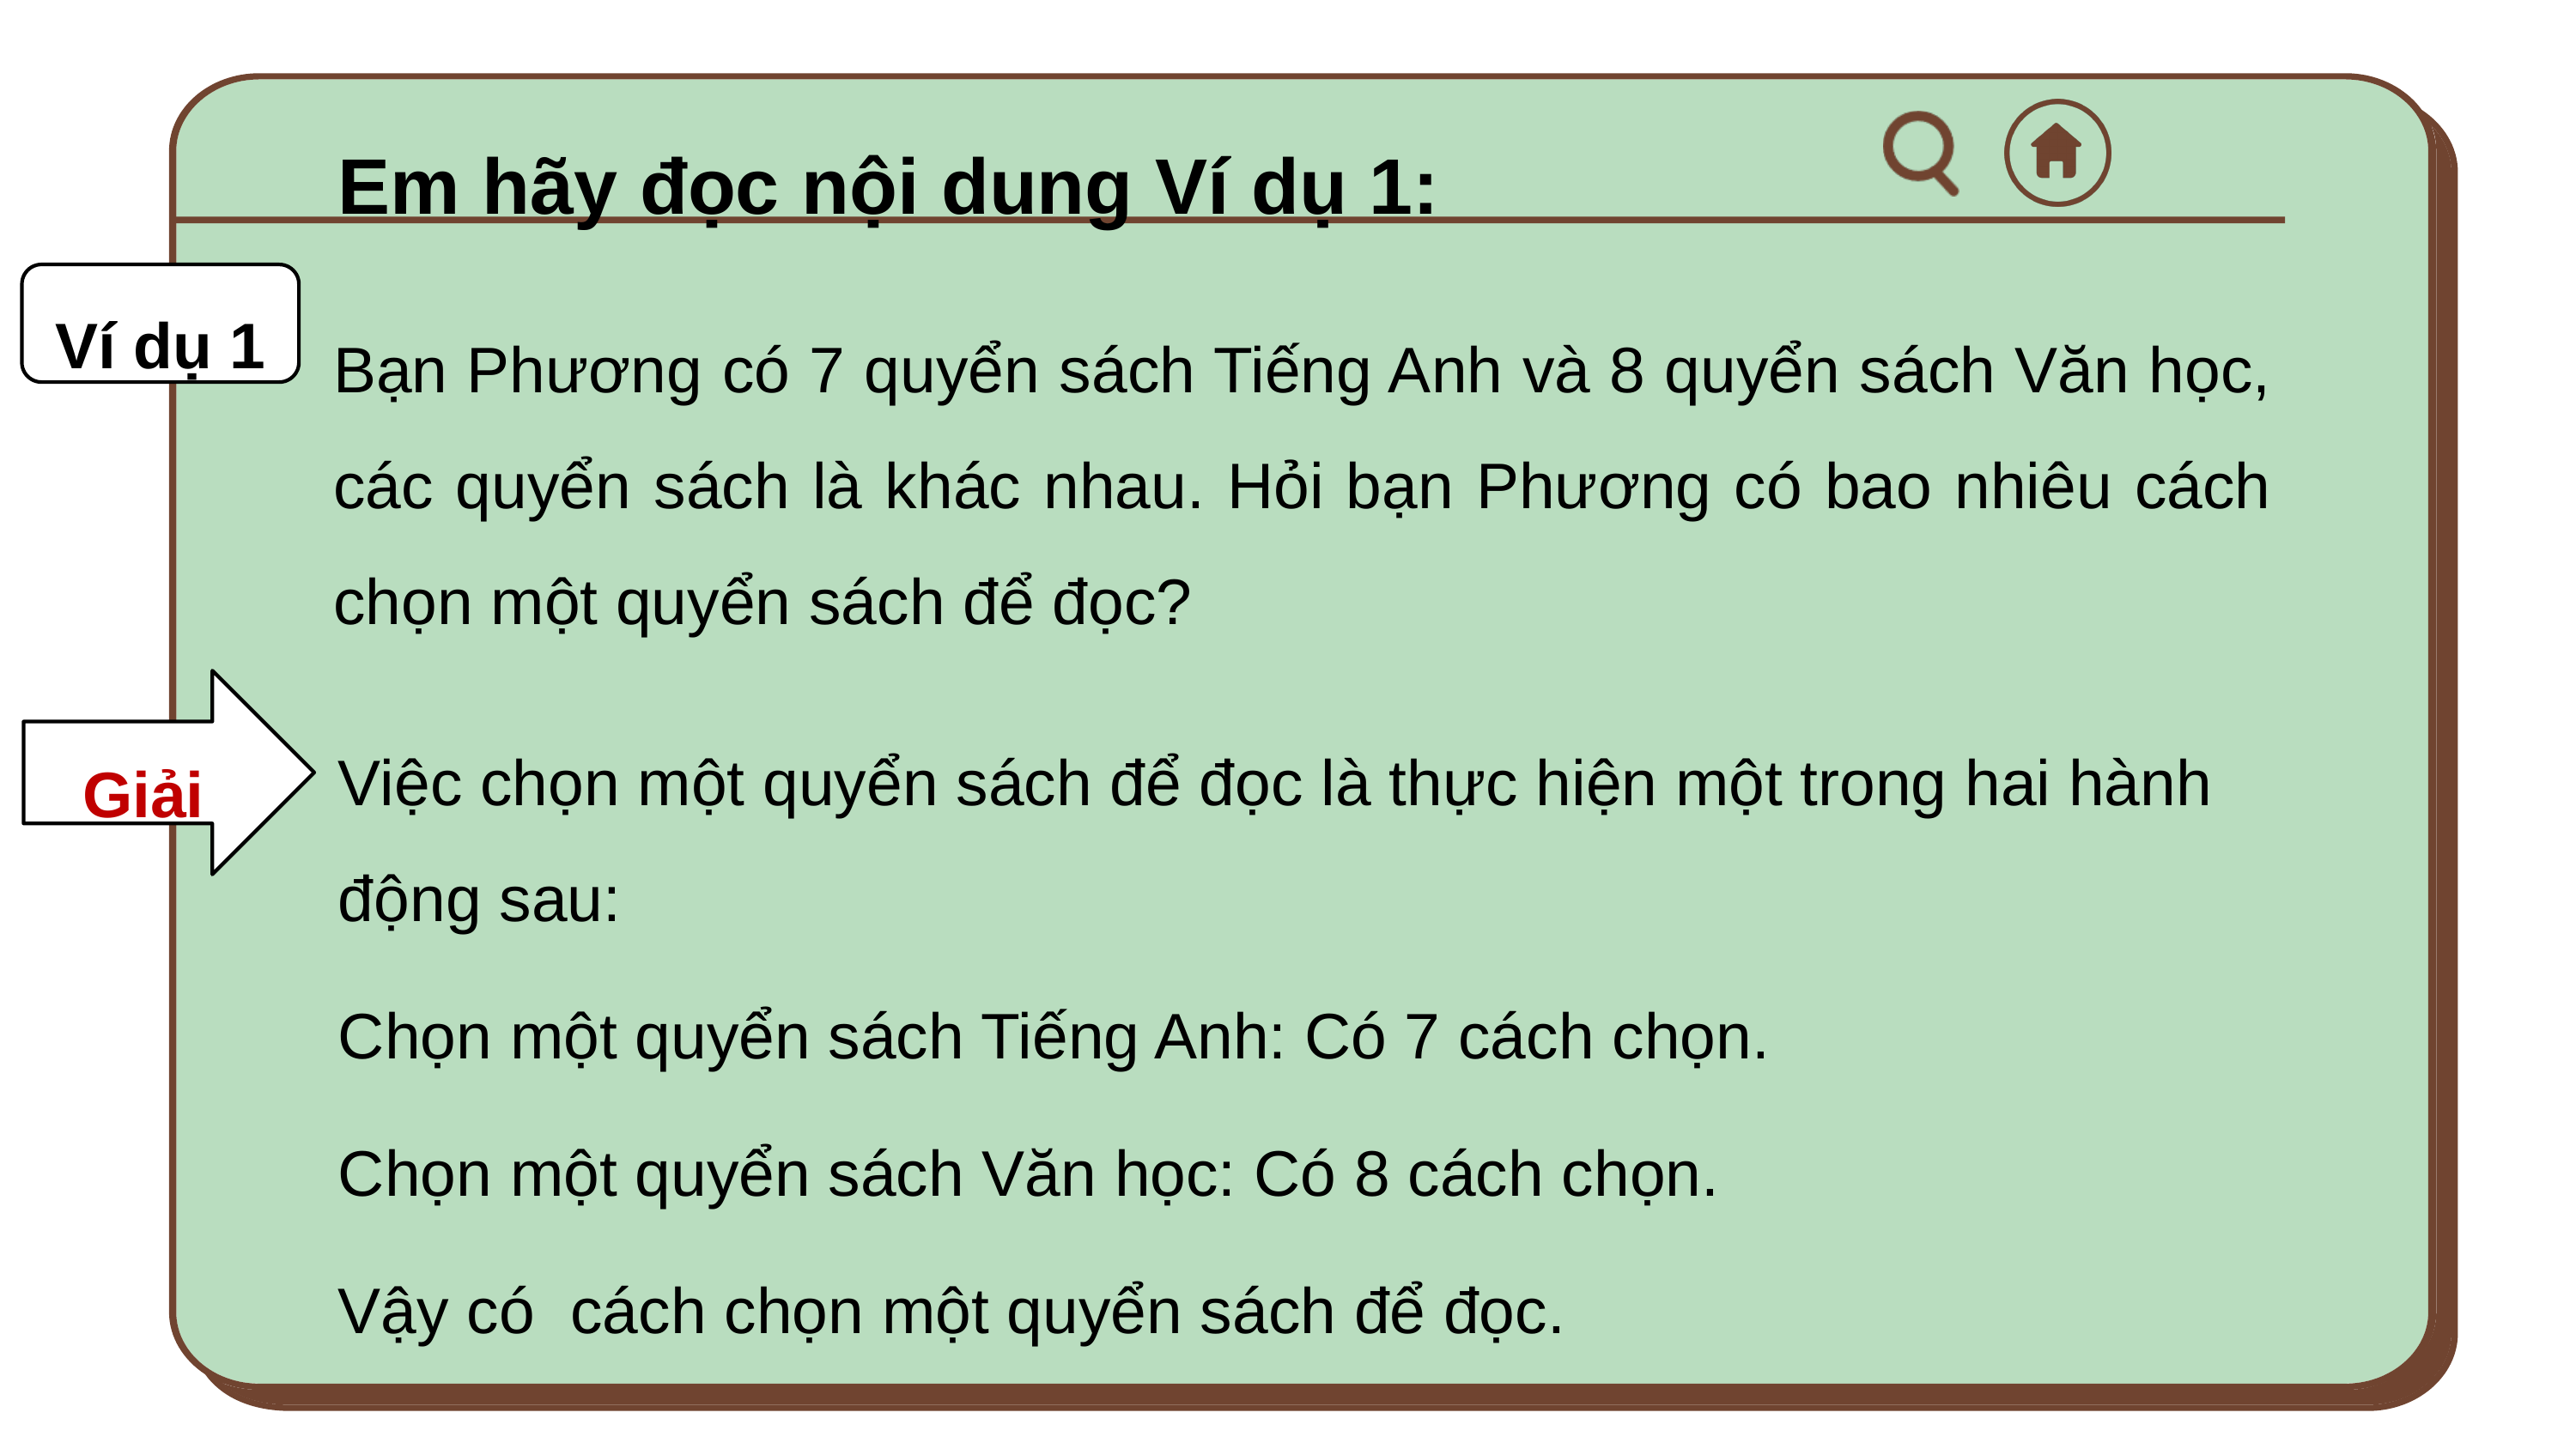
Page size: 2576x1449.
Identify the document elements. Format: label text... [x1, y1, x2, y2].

picture [2004, 99, 2111, 207]
text_box Giải [21, 719, 163, 826]
picture [1883, 110, 1959, 197]
text_box Ví dụ 1 [20, 262, 163, 385]
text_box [168, 73, 2458, 1411]
